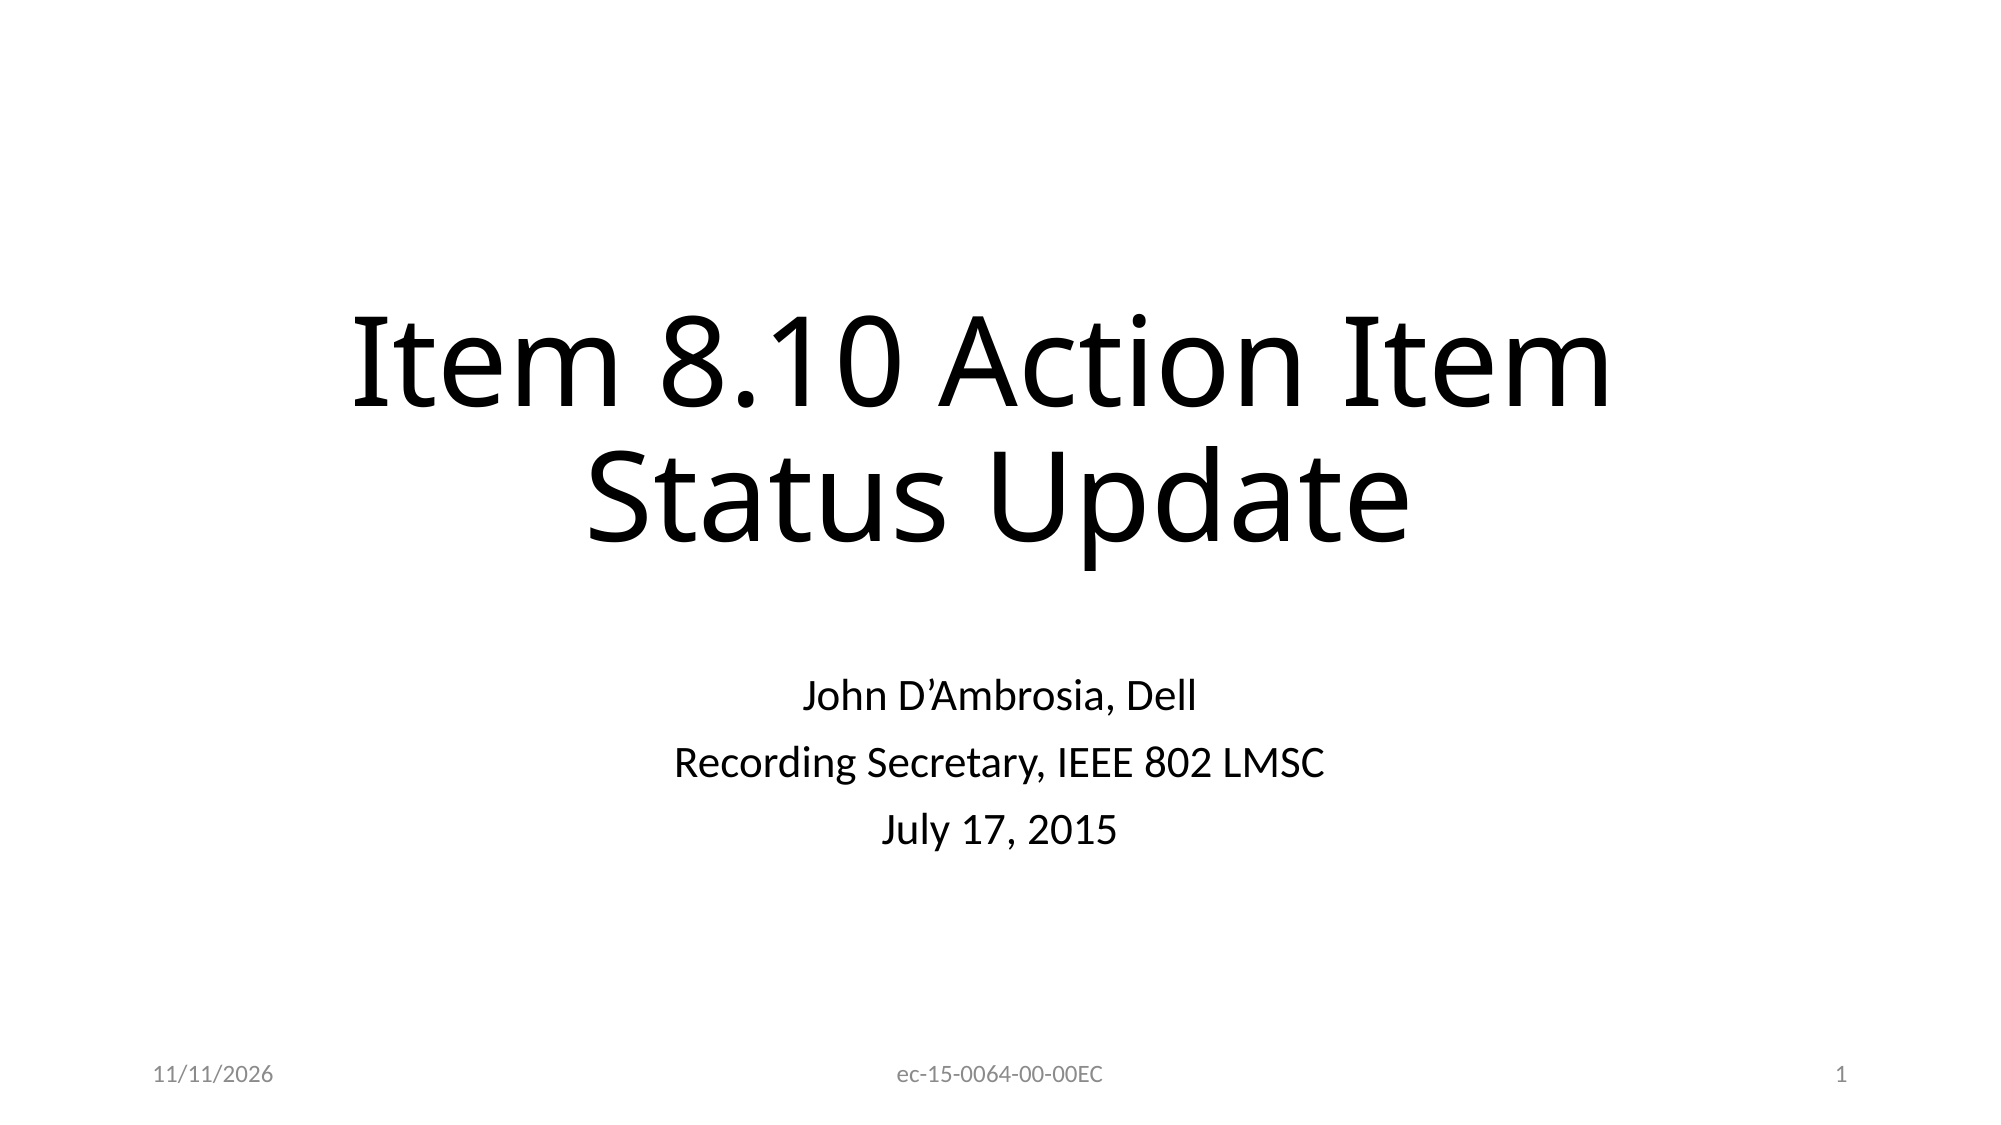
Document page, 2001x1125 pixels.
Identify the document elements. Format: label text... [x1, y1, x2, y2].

title Item 8.10 Action Item Status Update [249, 184, 1750, 576]
footer ec-15-0064-00-00EC [662, 1042, 1338, 1103]
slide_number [137, 1042, 588, 1103]
subtitle John D’Ambrosia, Dell Recording Secretary, IEEE 802 LMSC July 17, 2015 [249, 590, 1750, 863]
slide_number 1 [1412, 1042, 1863, 1103]
